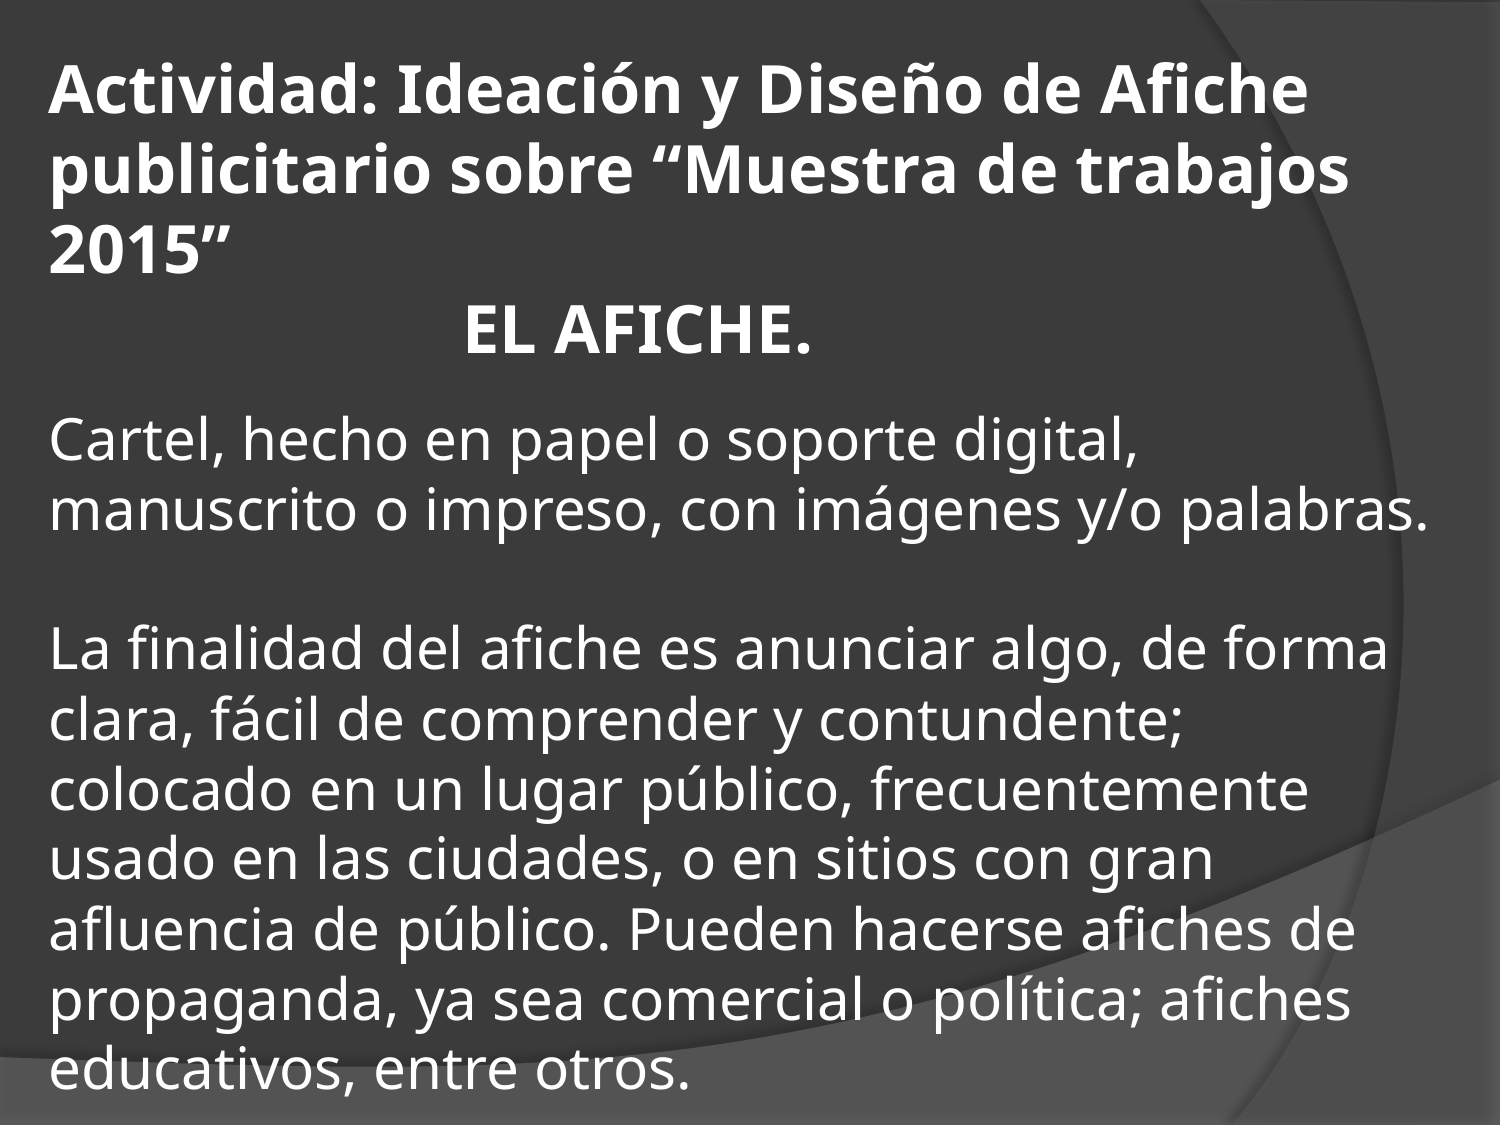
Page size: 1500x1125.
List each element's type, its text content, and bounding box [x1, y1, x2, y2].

title Actividad: Ideación y Diseño de Afiche publicitario sobre “Muestra de trabajos 2015” EL AFICHE. Cartel, hecho en papel o soporte digital, manuscrito o impreso, con imágenes y/o palabras. La finalidad del afiche es anunciar algo, de forma clara, fácil de comprender y contundente; colocado en un lugar público, frecuentemente usado en las ciudades, o en sitios con gran afluencia de público. Pueden hacerse afiches de propaganda, ya sea comercial o política; afiches educativos, entre otros. [41, 42, 1449, 1106]
